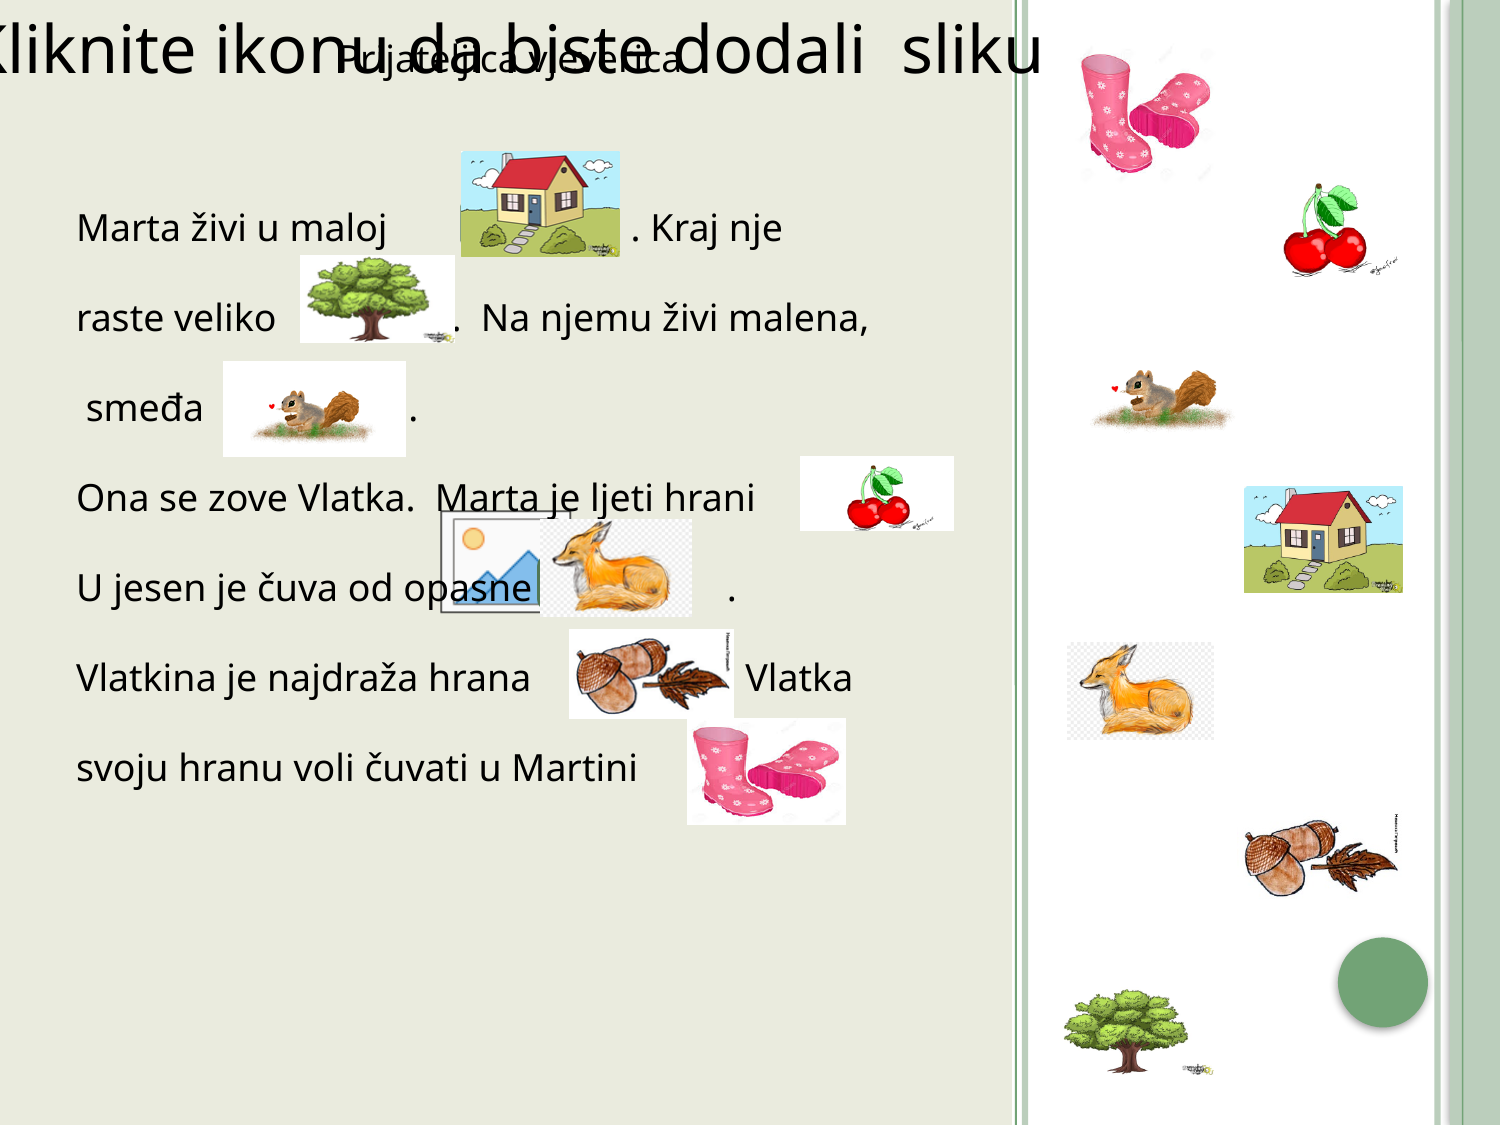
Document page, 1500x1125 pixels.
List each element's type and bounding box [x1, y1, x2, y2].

picture [1222, 170, 1425, 277]
picture [0, 0, 1013, 1125]
picture [1236, 810, 1402, 901]
picture [1243, 486, 1404, 593]
picture [1056, 986, 1214, 1076]
picture [1074, 42, 1216, 184]
picture [1058, 335, 1270, 448]
picture [1067, 642, 1214, 741]
